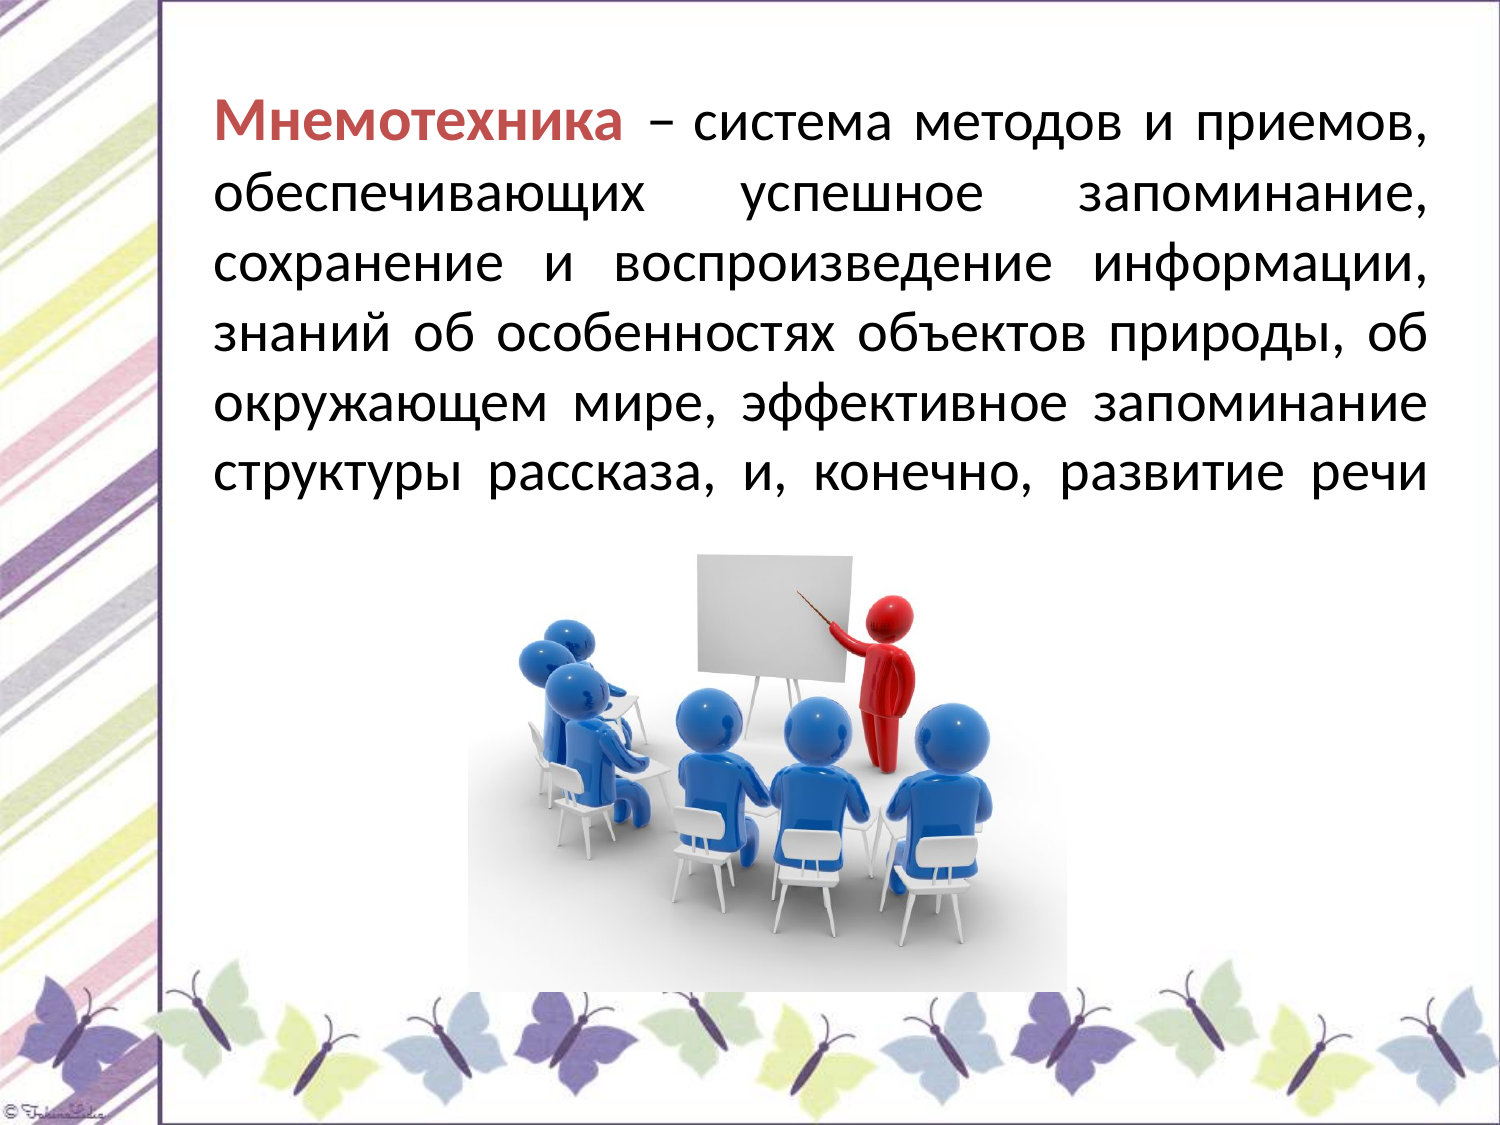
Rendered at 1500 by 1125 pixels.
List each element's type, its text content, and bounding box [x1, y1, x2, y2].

title Мнемотехника – система методов и приемов, обеспечивающих успешное запоминание, сохранение и воспроизведение информации, знаний об особенностях объектов природы, об окружающем мире, эффективное запоминание структуры рассказа, и, конечно, развитие речи [199, 70, 1444, 575]
picture [0, 0, 1500, 1125]
